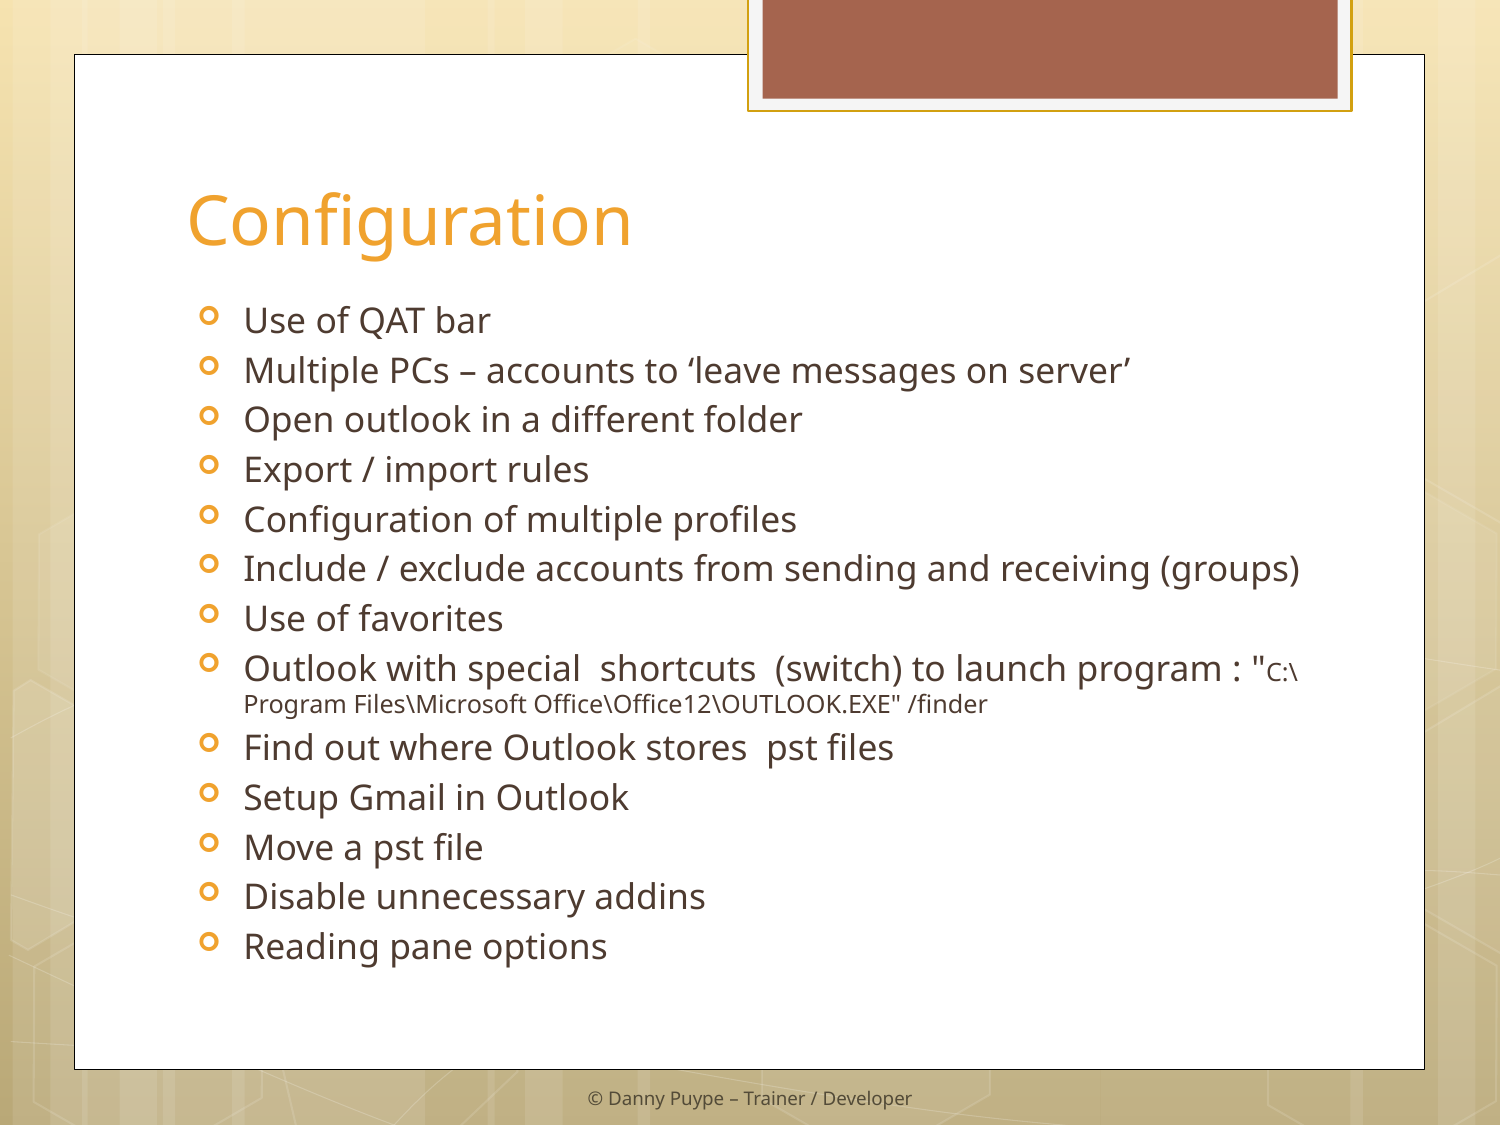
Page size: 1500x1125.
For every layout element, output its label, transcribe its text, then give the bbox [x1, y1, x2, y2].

list Use of QAT bar Multiple PCs – accounts to ‘leave messages on server’ Open outlook in a different folder Export / import rules Configuration of multiple profiles Include / exclude accounts from sending and receiving (groups) Use of favorites Outlook with special shortcuts (switch) to launch program : "C:\Program Files\Microsoft Office\Office12\OUTLOOK.EXE" /finder Find out where Outlook stores pst files Setup Gmail in Outlook Move a pst file Disable unnecessary addins Reading pane options [171, 290, 1324, 1000]
title Configuration [171, 168, 1324, 268]
